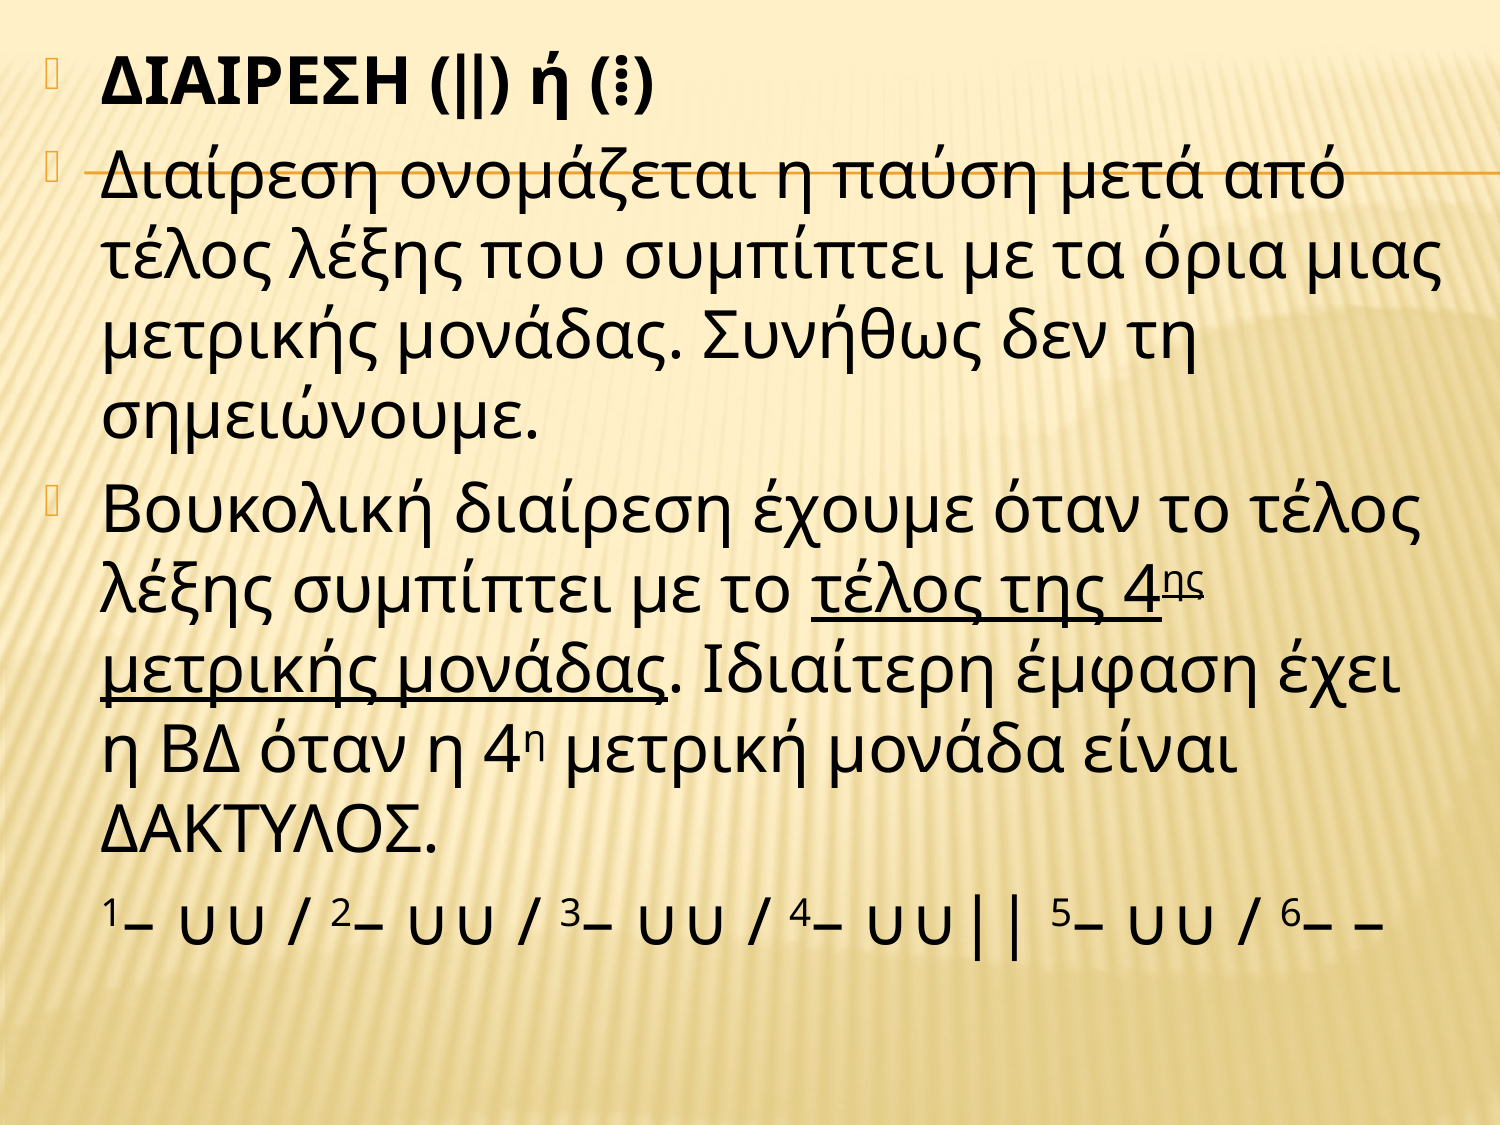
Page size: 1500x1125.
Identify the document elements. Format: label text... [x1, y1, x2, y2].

list ΔΙΑΙΡΕΣΗ (‖) ή (⁞) Διαίρεση ονομάζεται η παύση μετά από τέλος λέξης που συμπίπτει με τα όρια μιας μετρικής μονάδας. Συνήθως δεν τη σημειώνουμε. Βουκολική διαίρεση έχουμε όταν το τέλος λέξης συμπίπτει με το τέλος της 4ης μετρικής μονάδας. Ιδιαίτερη έμφαση έχει η ΒΔ όταν η 4η μετρική μονάδα είναι ΔΑΚΤΥΛΟΣ. 1– ∪∪ / 2– ∪∪ / 3– ∪∪ / 4– ∪∪|| 5– ∪∪ / 6– – [29, 30, 1471, 1083]
